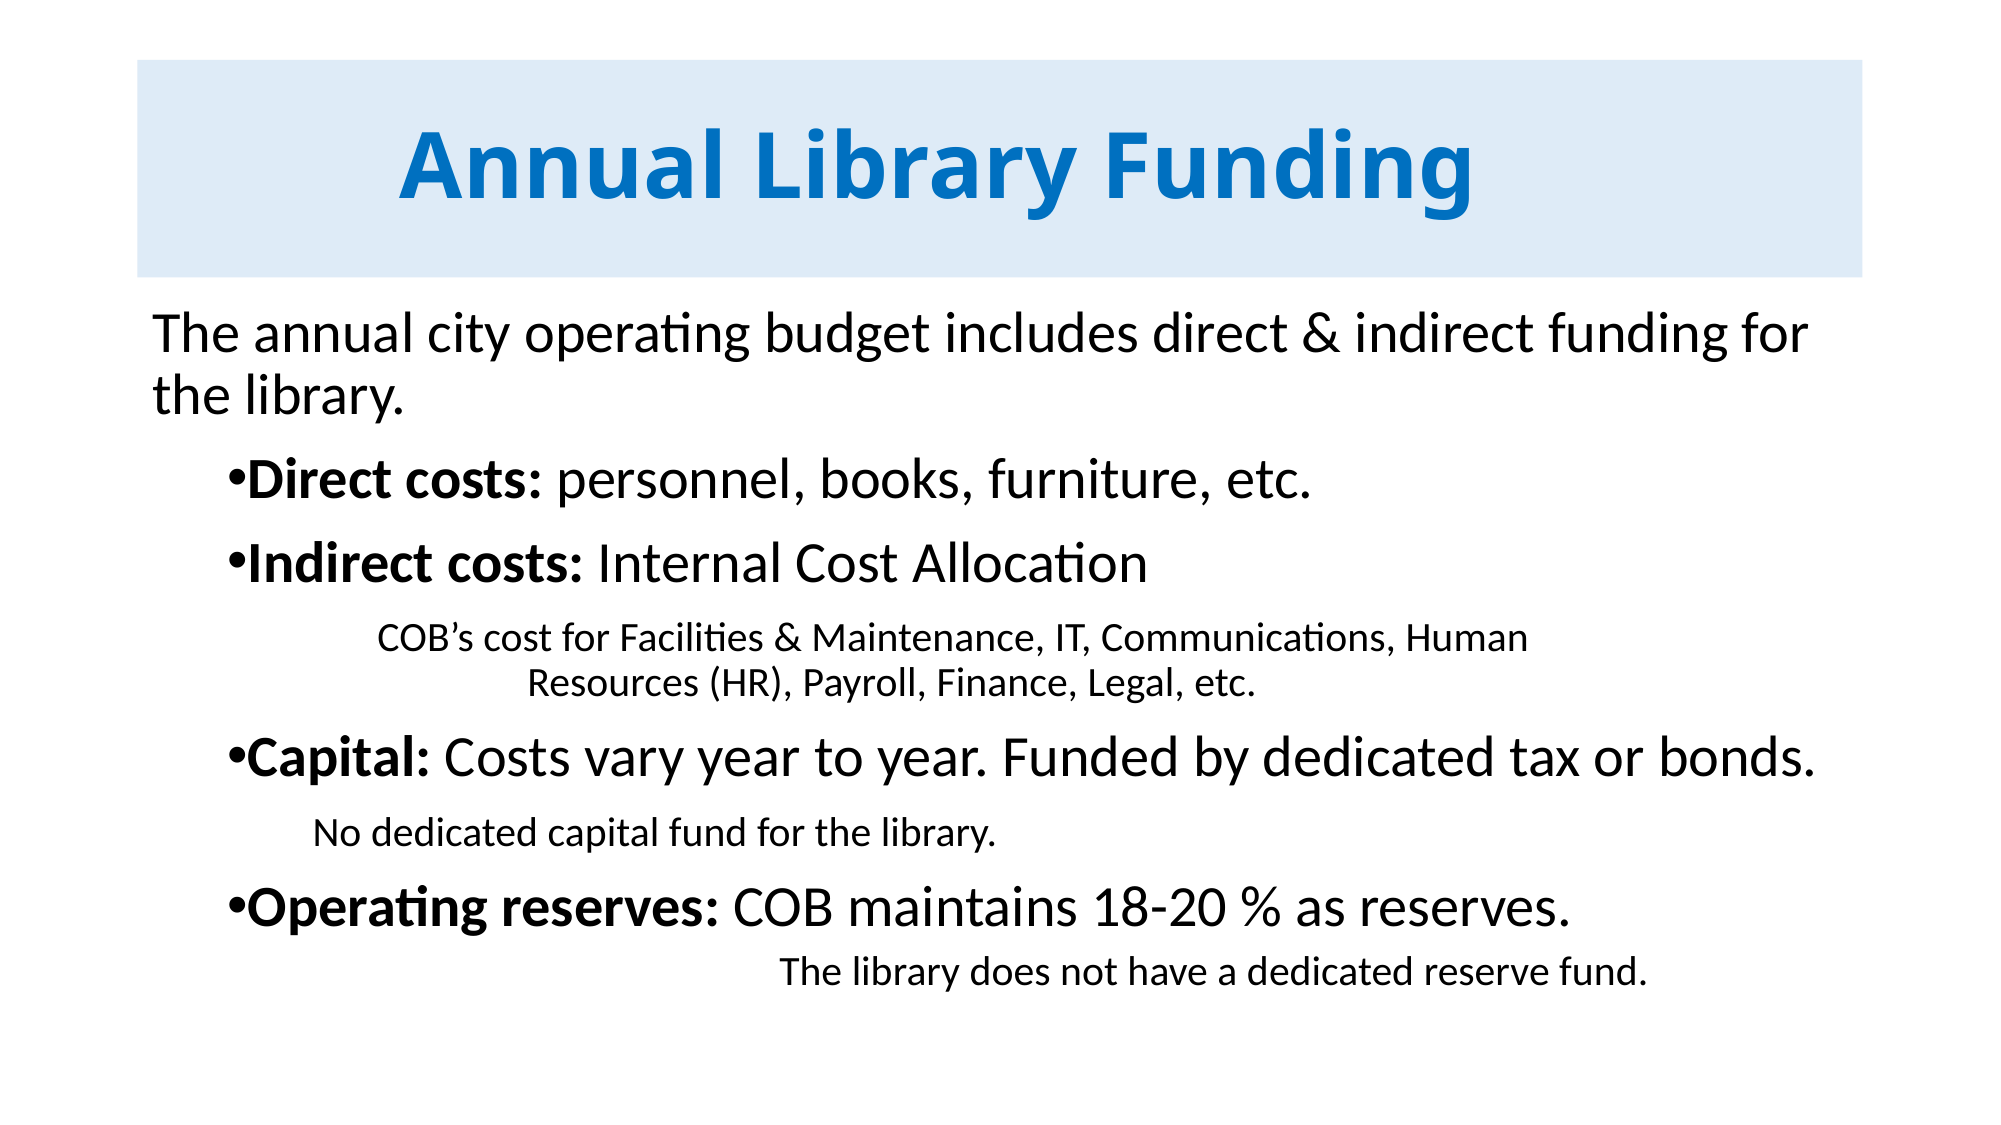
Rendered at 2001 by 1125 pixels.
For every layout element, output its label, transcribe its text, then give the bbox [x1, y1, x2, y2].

title Annual Library Funding [137, 59, 1863, 278]
list The annual city operating budget includes direct & indirect funding for the library. Direct costs: personnel, books, furniture, etc. Indirect costs: Internal Cost Allocation COB’s cost for Facilities & Maintenance, IT, Communications, Human Resources (HR), Payroll, Finance, Legal, etc. Capital: Costs vary year to year. Funded by dedicated tax or bonds. No dedicated capital fund for the library. Operating reserves: COB maintains 18-20 % as reserves. The library does not have a dedicated reserve fund. [137, 294, 1863, 1067]
